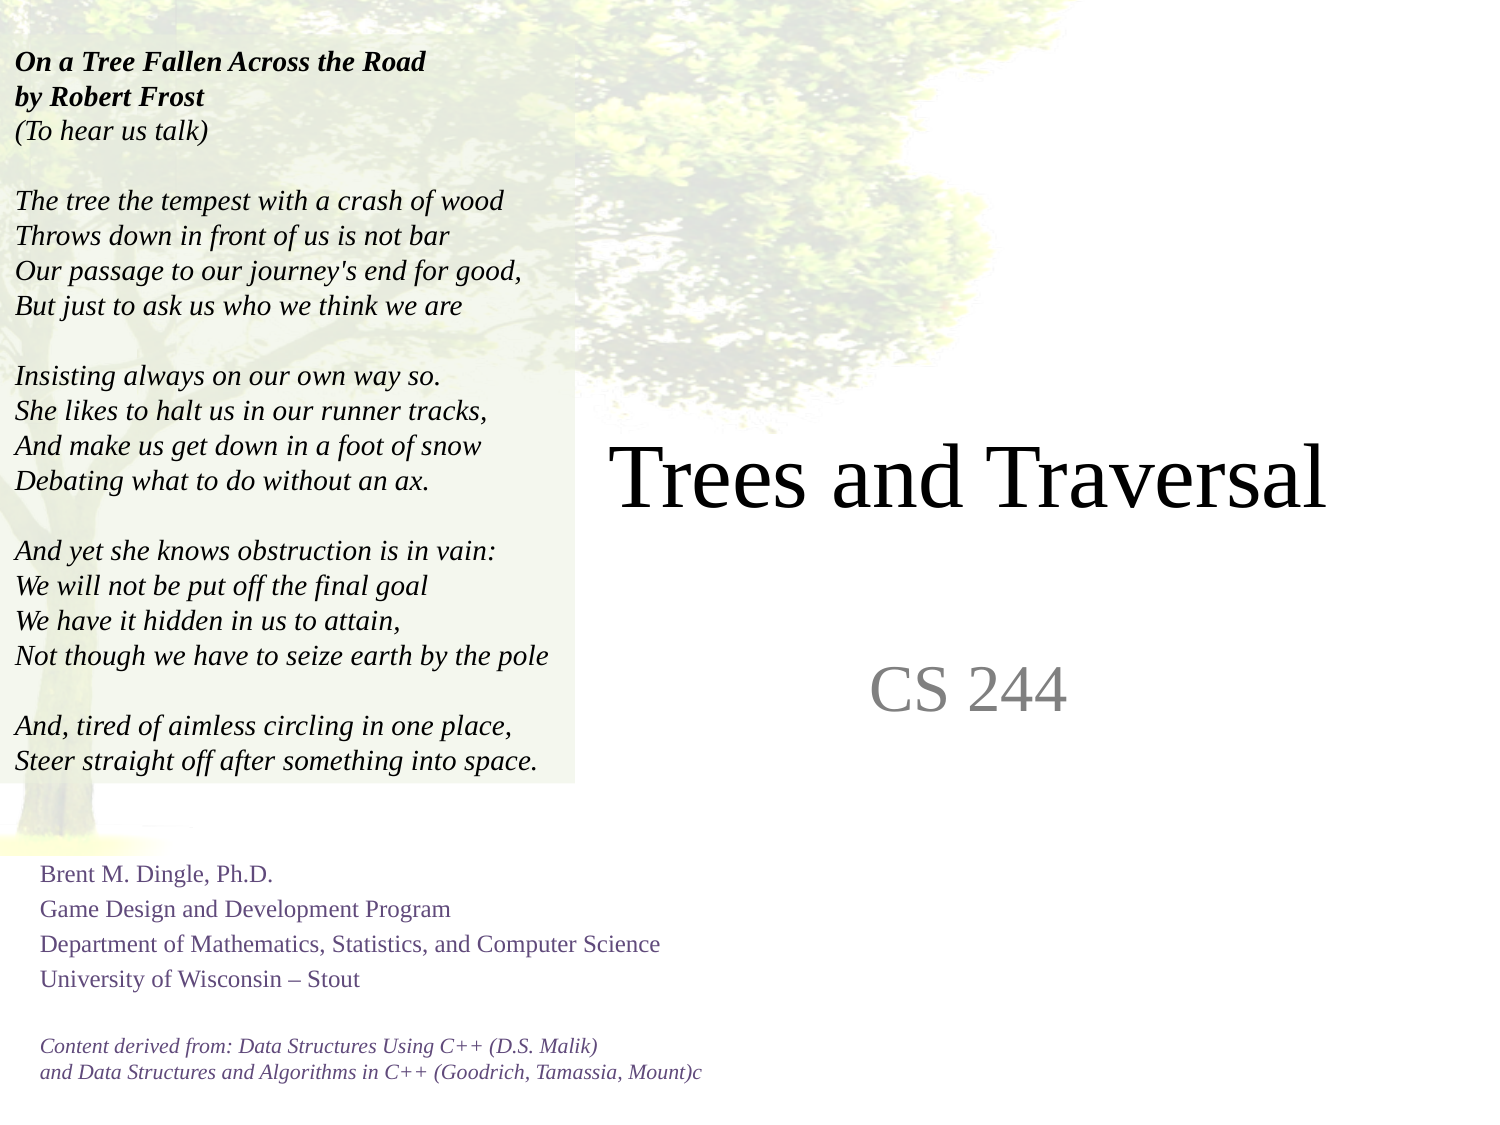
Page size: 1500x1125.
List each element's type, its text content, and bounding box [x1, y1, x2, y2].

picture [0, 0, 1088, 856]
subtitle CS 244 [612, 637, 1325, 738]
text_box On a Tree Fallen Across the Road by Robert Frost (To hear us talk) The tree the tempest with a crash of wood Throws down in front of us is not bar Our passage to our journey's end for good, But just to ask us who we think we are Insisting always on our own way so. She likes to halt us in our runner tracks, And make us get down in a foot of snow Debating what to do without an ax. And yet she knows obstruction is in vain: We will not be put off the final goal We have it hidden in us to attain, Not though we have to seize earth by the pole And, tired of aimless circling in one place, Steer straight off after something into space. [196, 441, 575, 784]
title Trees and Traversal [575, 350, 1500, 592]
text_box Brent M. Dingle, Ph.D. Game Design and Development Program Department of Mathematics, Statistics, and Computer Science University of Wisconsin – Stout Content derived from: Data Structures Using C++ (D.S. Malik) and Data Structures and Algorithms in C++ (Goodrich, Tamassia, Mount)c [24, 849, 900, 1092]
